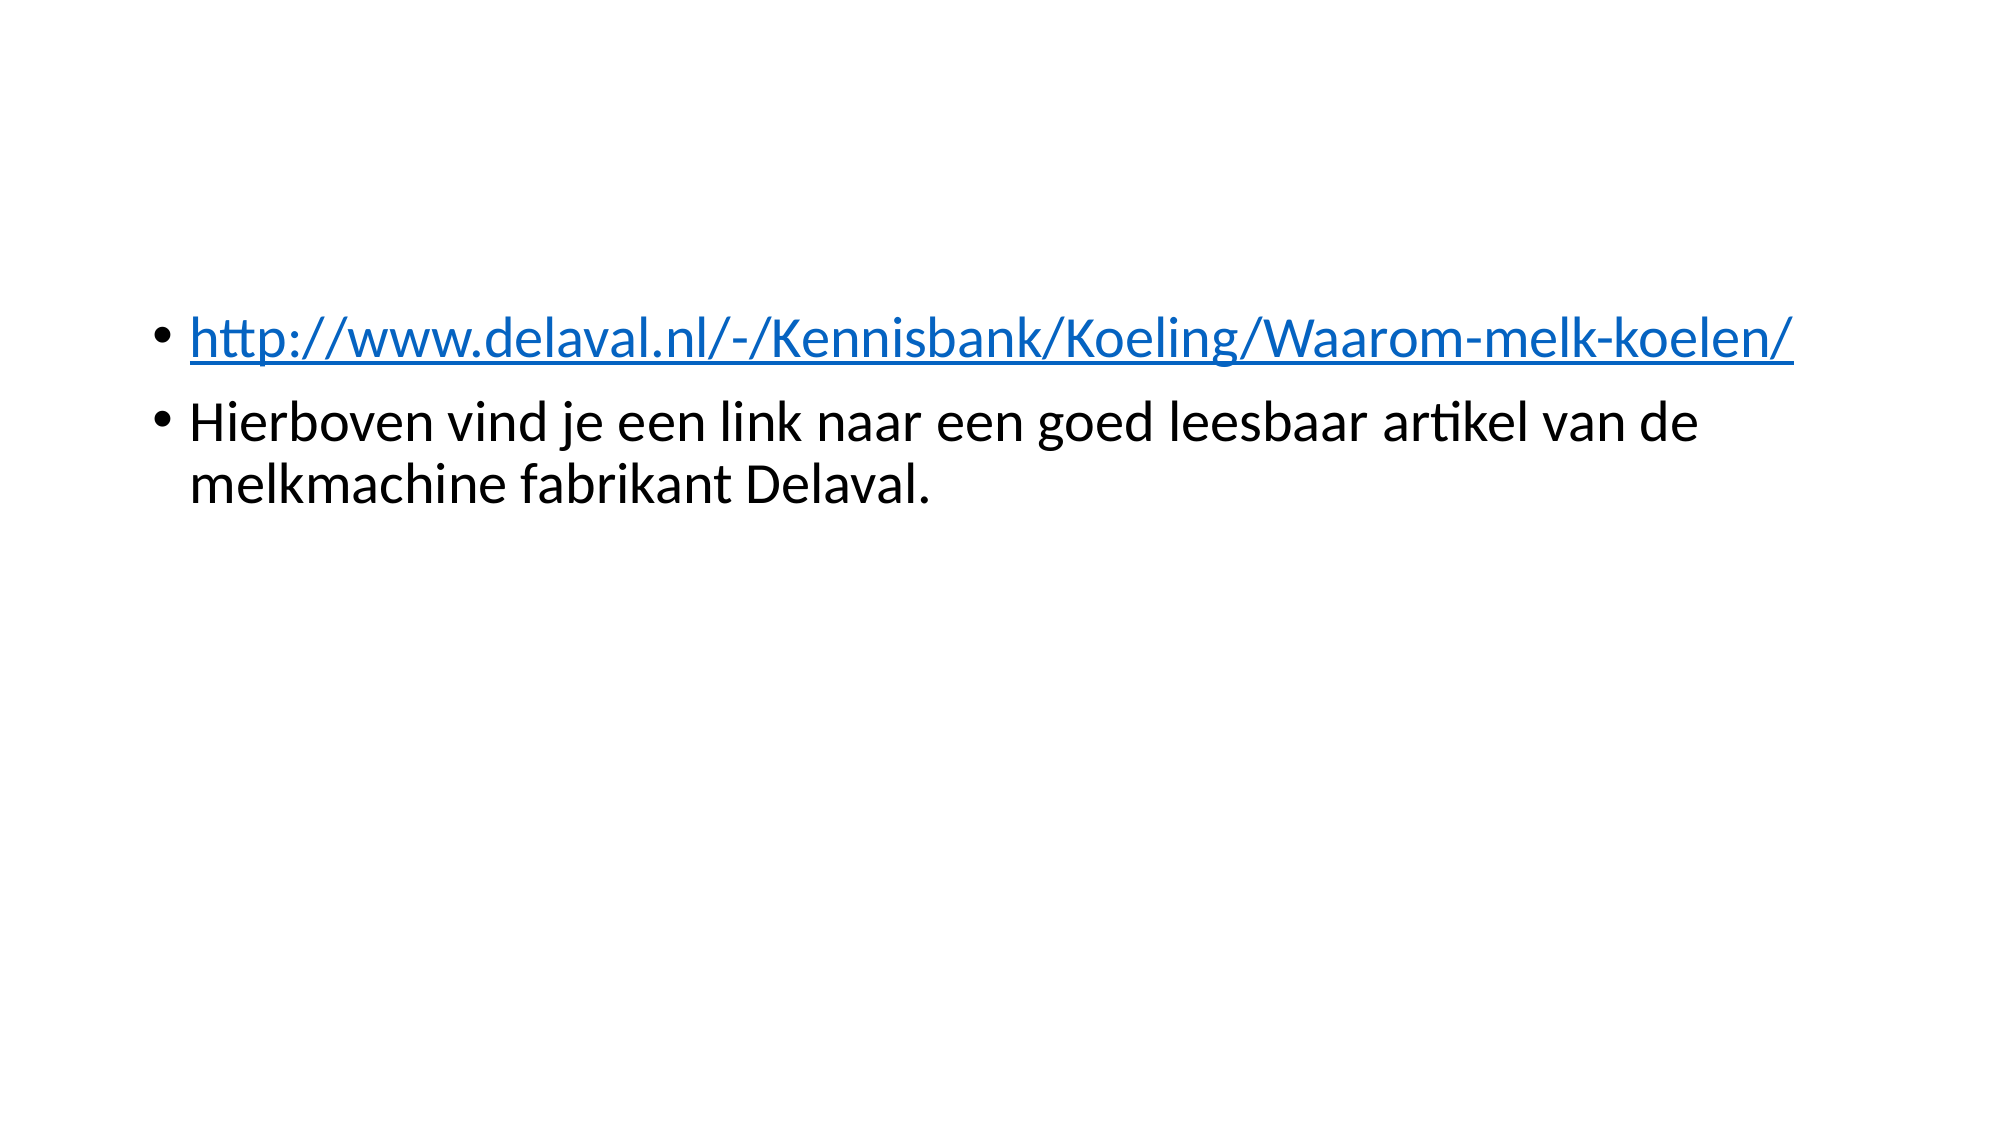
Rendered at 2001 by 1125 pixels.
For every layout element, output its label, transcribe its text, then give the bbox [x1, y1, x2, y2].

list http://www.delaval.nl/-/Kennisbank/Koeling/Waarom-melk-koelen/ Hierboven vind je een link naar een goed leesbaar artikel van de melkmachine fabrikant Delaval. [137, 299, 1863, 1014]
